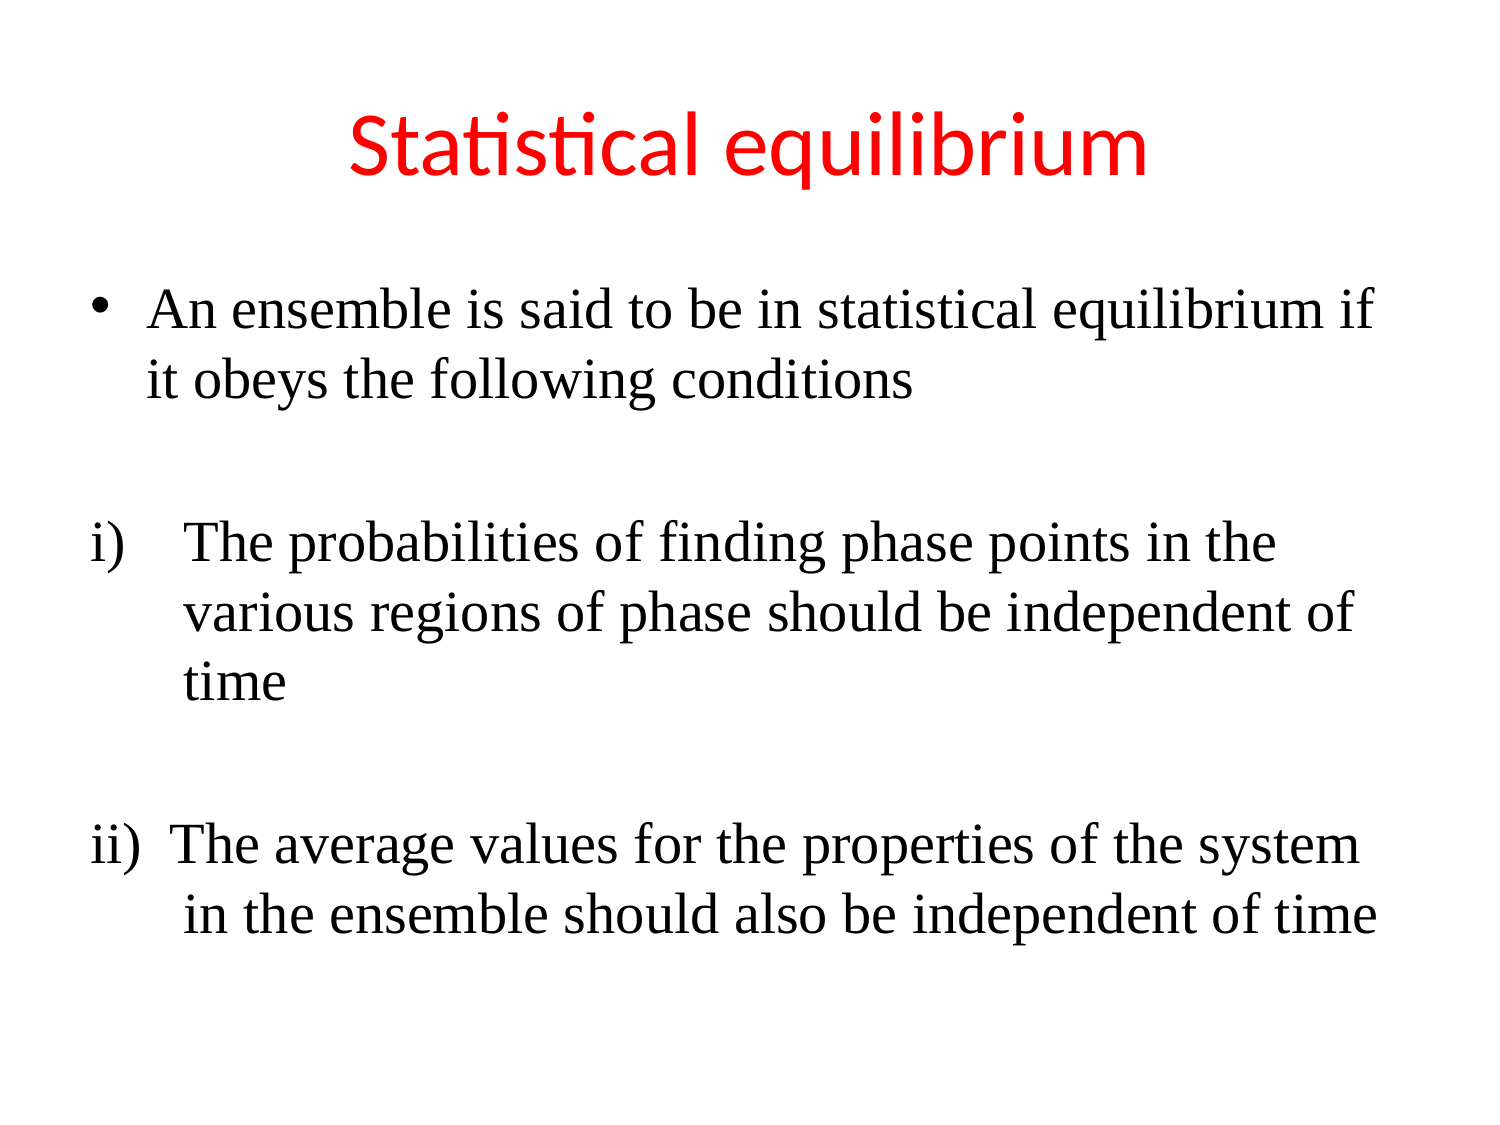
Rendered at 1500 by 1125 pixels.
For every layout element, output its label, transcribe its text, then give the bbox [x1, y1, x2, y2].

title Statistical equilibrium [75, 45, 1425, 233]
list An ensemble is said to be in statistical equilibrium if it obeys the following conditions The probabilities of finding phase points in the various regions of phase should be independent of time ii) The average values for the properties of the system in the ensemble should also be independent of time [75, 262, 1425, 1005]
